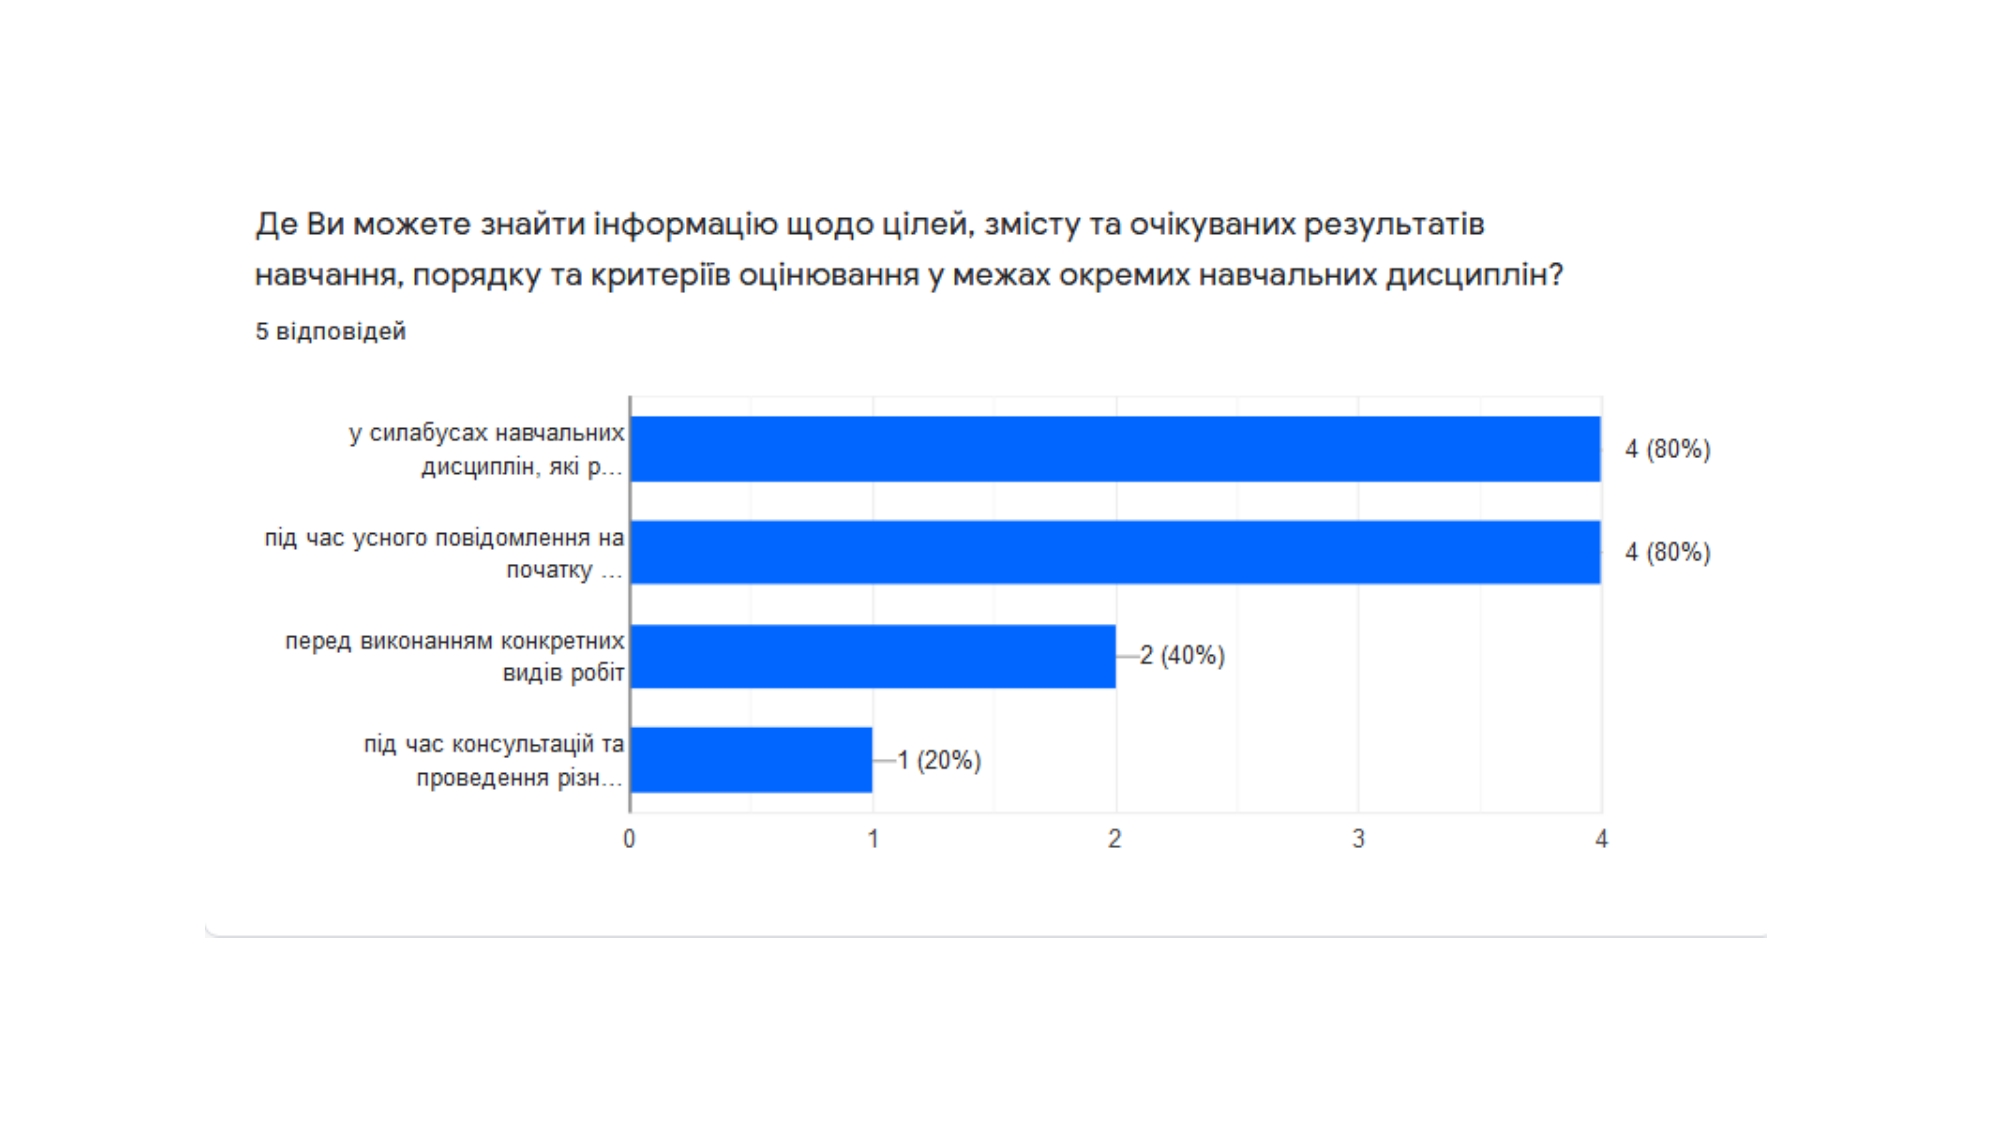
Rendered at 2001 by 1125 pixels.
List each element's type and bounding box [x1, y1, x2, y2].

picture [205, 173, 1767, 938]
